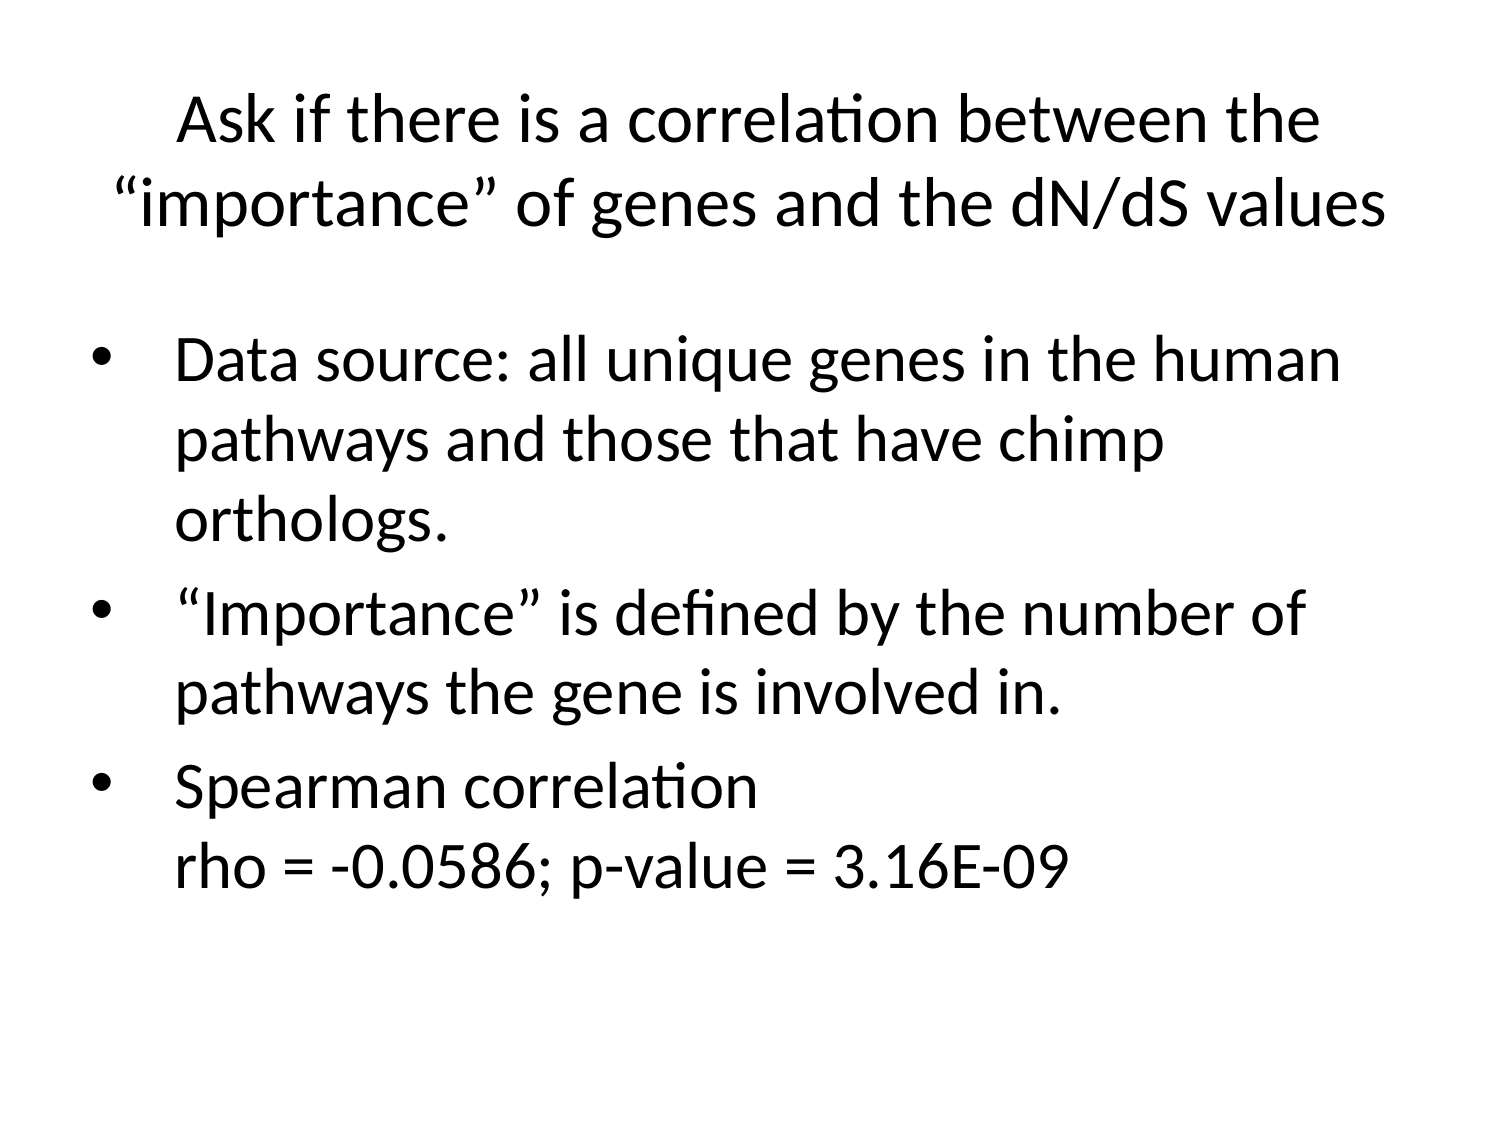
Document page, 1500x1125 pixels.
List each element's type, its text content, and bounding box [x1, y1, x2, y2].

title Ask if there is a correlation between the “importance” of genes and the dN/dS values [75, 62, 1425, 250]
list Data source: all unique genes in the human pathways and those that have chimp orthologs. “Importance” is defined by the number of pathways the gene is involved in. Spearman correlation rho = -0.0586; p-value = 3.16E-09 [75, 307, 1425, 1025]
